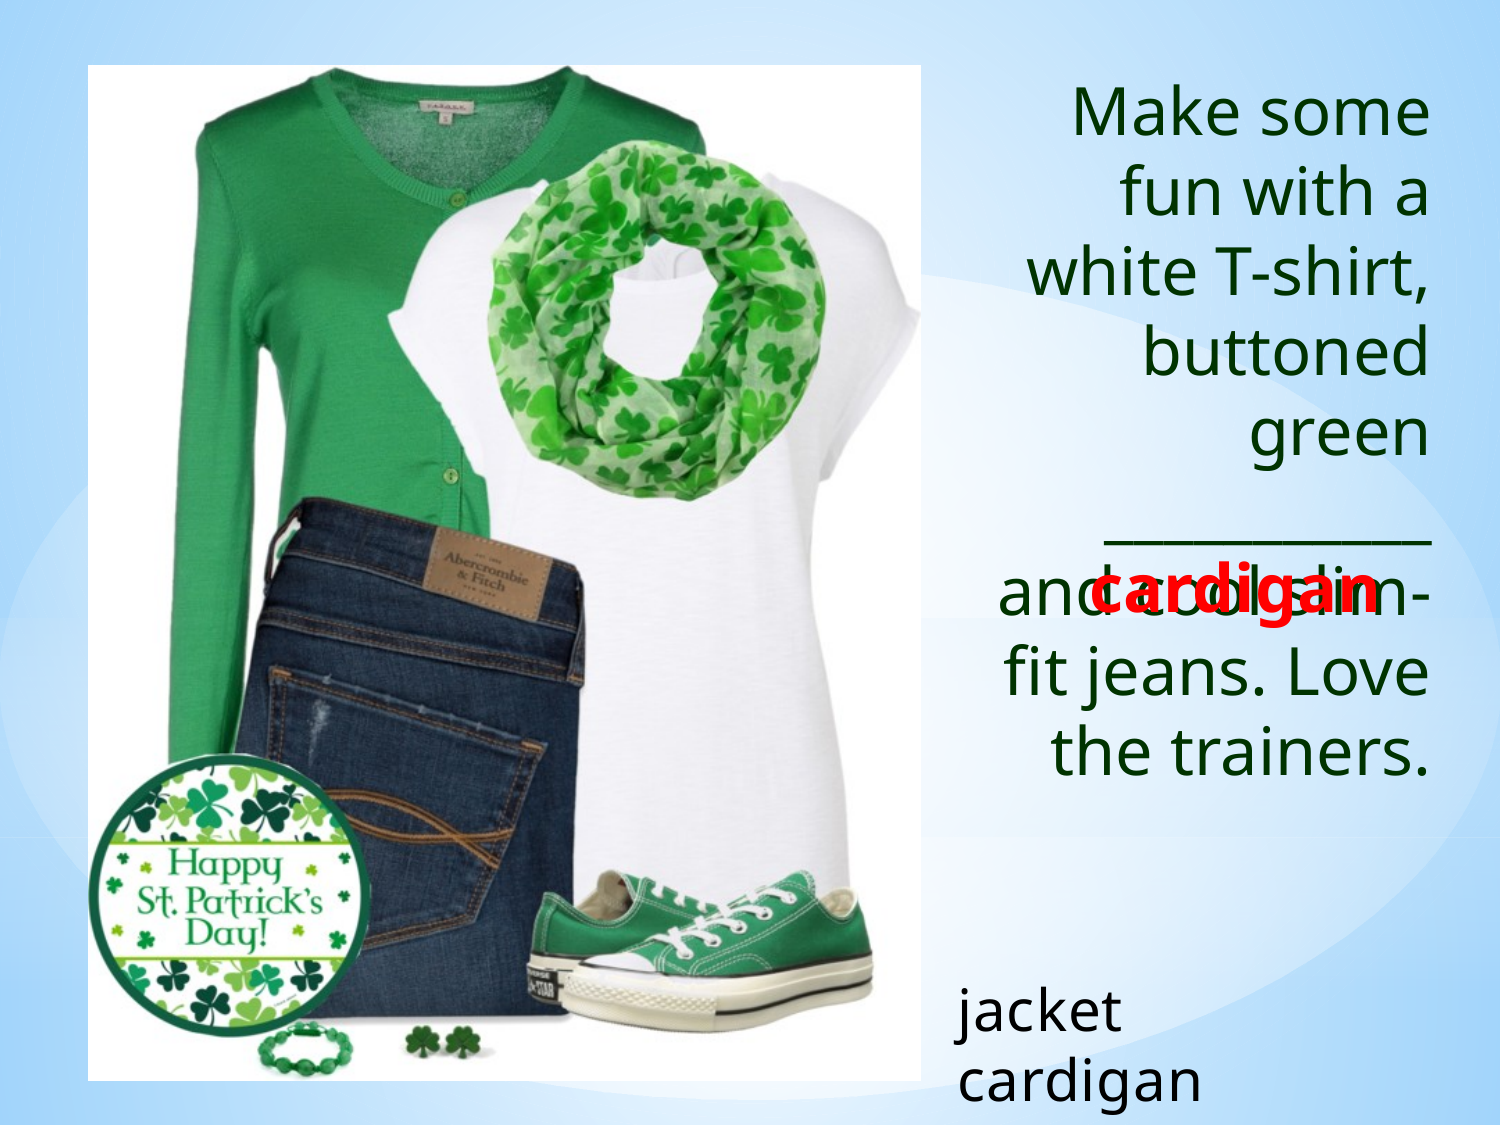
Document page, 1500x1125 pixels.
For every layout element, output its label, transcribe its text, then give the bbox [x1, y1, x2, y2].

text_box jacket cardigan [942, 965, 1219, 1121]
text_box cardigan [1057, 538, 1500, 655]
picture [88, 65, 921, 1081]
text_box Make some fun with a white T-shirt, buttoned green ___________ and cool slim-fit jeans. Love the trainers. [962, 61, 1447, 797]
